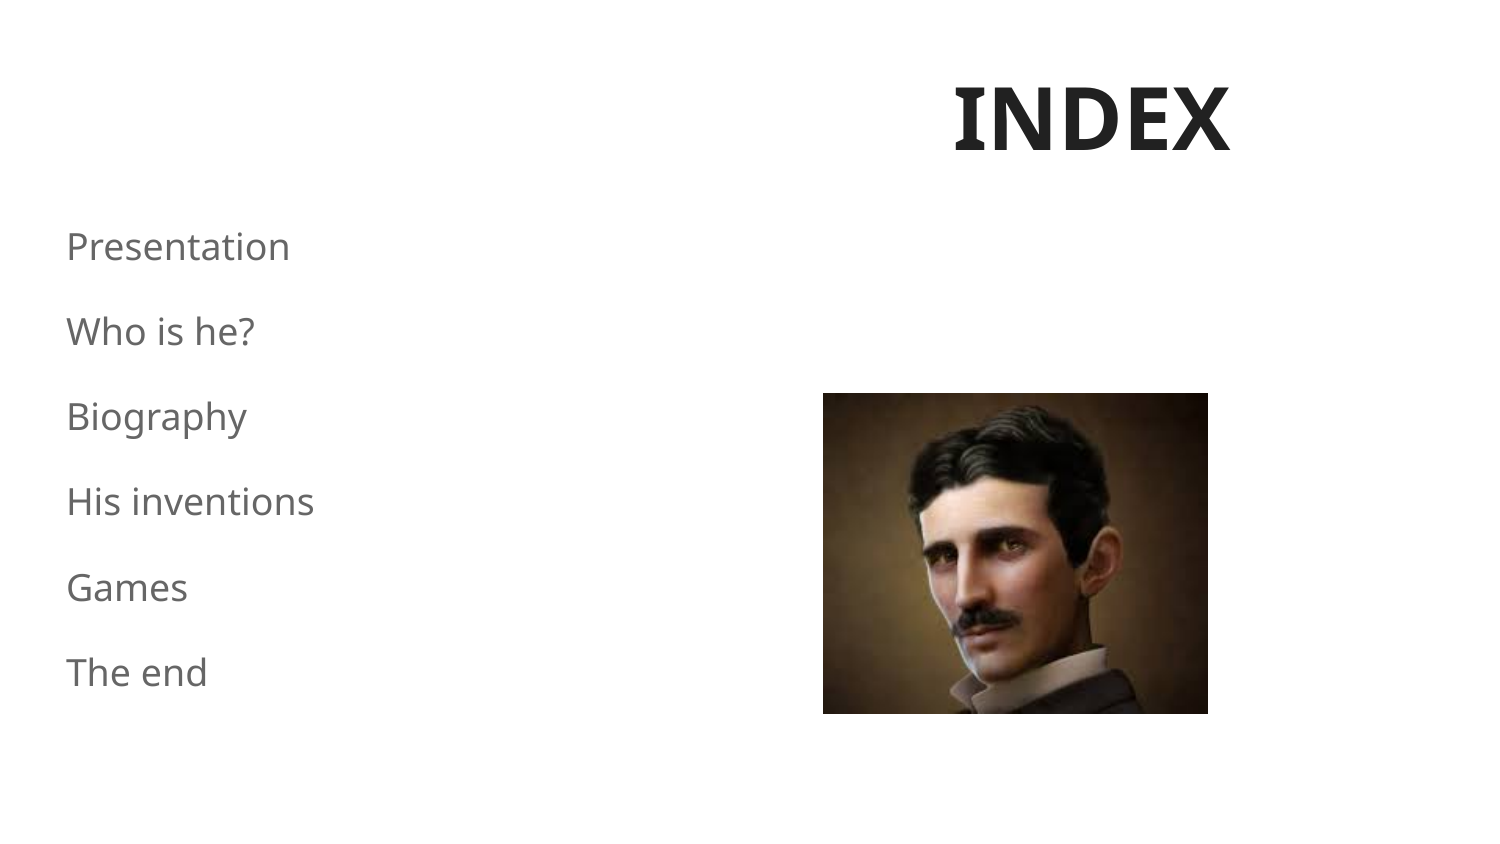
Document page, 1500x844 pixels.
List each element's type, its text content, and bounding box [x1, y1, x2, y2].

title INDEX [51, 48, 1449, 180]
list Presentation Who is he? Biography His inventions Games The end [51, 201, 1449, 750]
picture [823, 393, 1208, 715]
